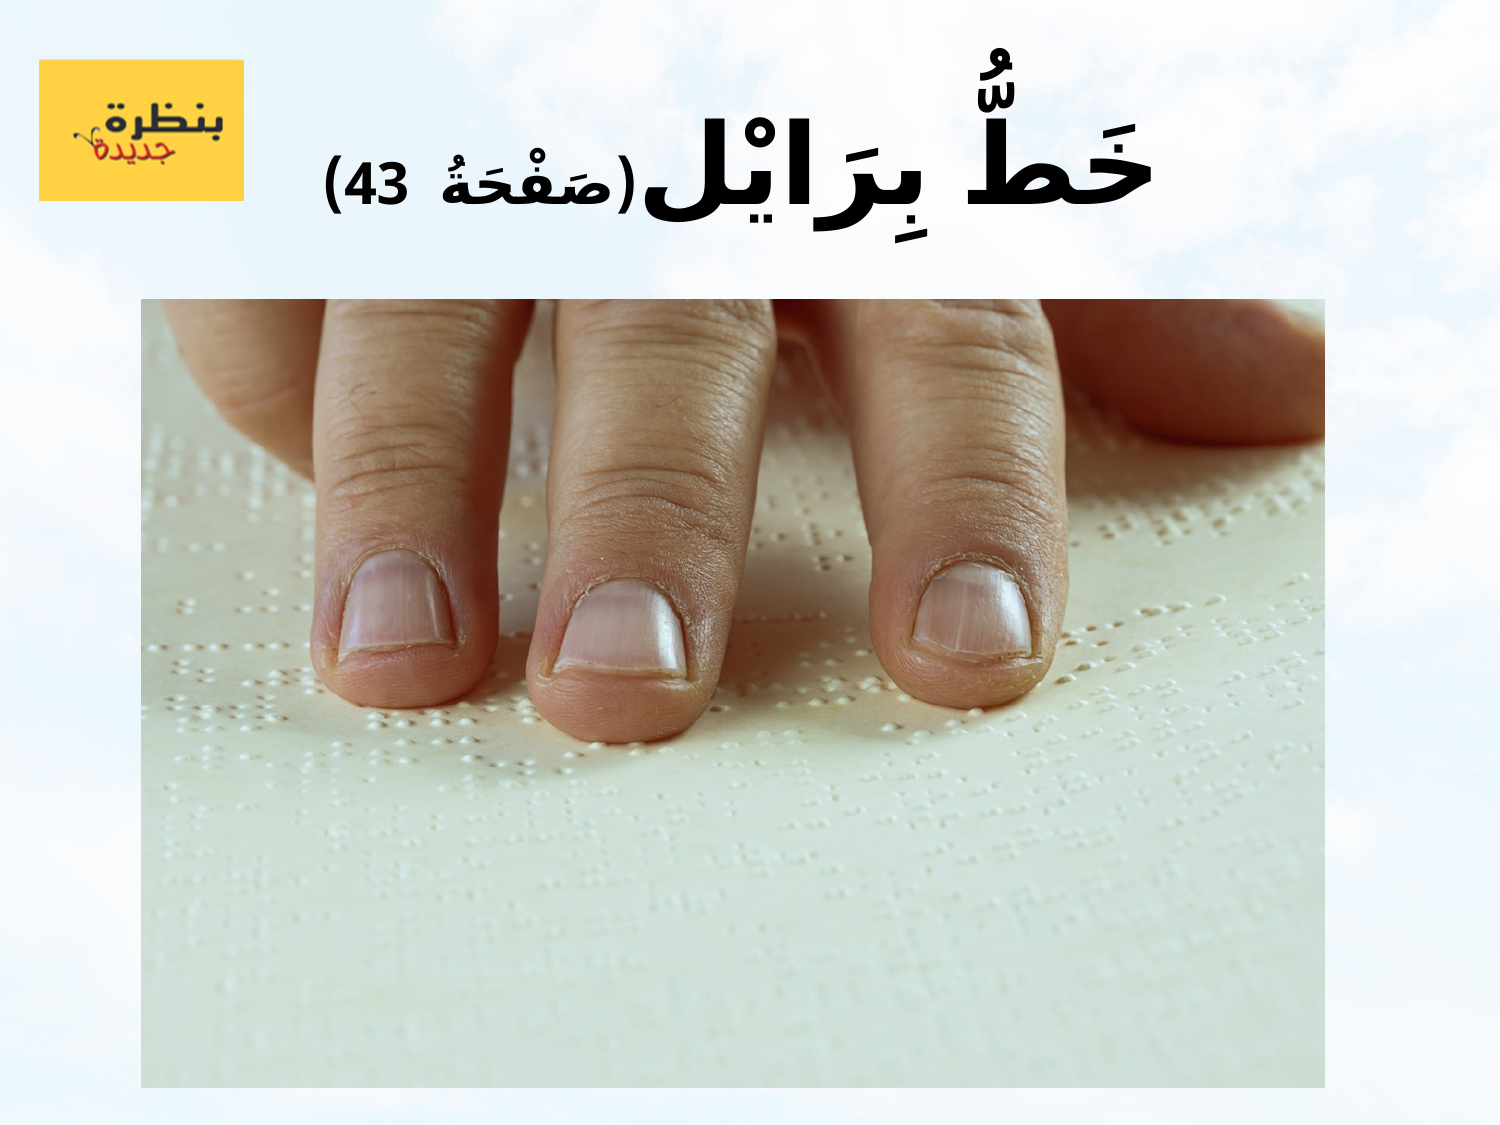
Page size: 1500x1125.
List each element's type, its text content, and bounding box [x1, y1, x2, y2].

picture [39, 59, 244, 201]
title خَطُّ بِرَايْل(صَفْحَةُ 43) [103, 59, 1397, 278]
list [141, 299, 1325, 1088]
